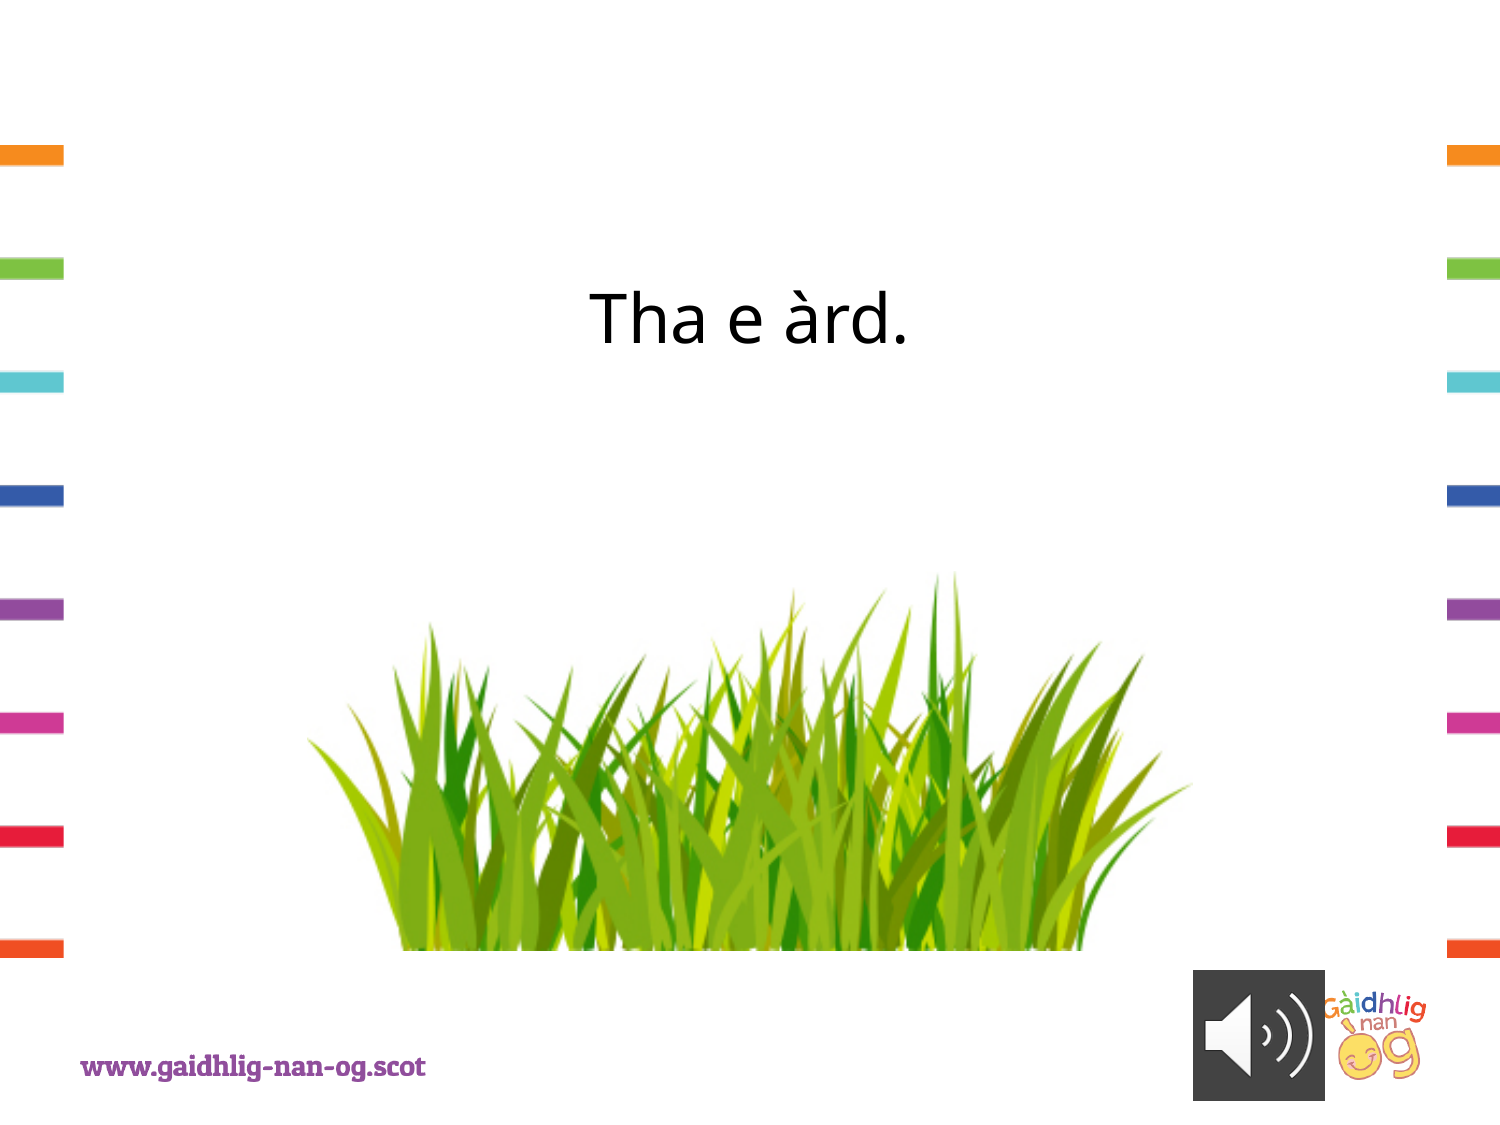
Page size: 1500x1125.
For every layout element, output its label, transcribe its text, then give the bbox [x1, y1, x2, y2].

picture [63, 968, 1437, 1103]
text_box Tha e àrd. [0, 262, 1500, 366]
picture [307, 571, 1193, 951]
